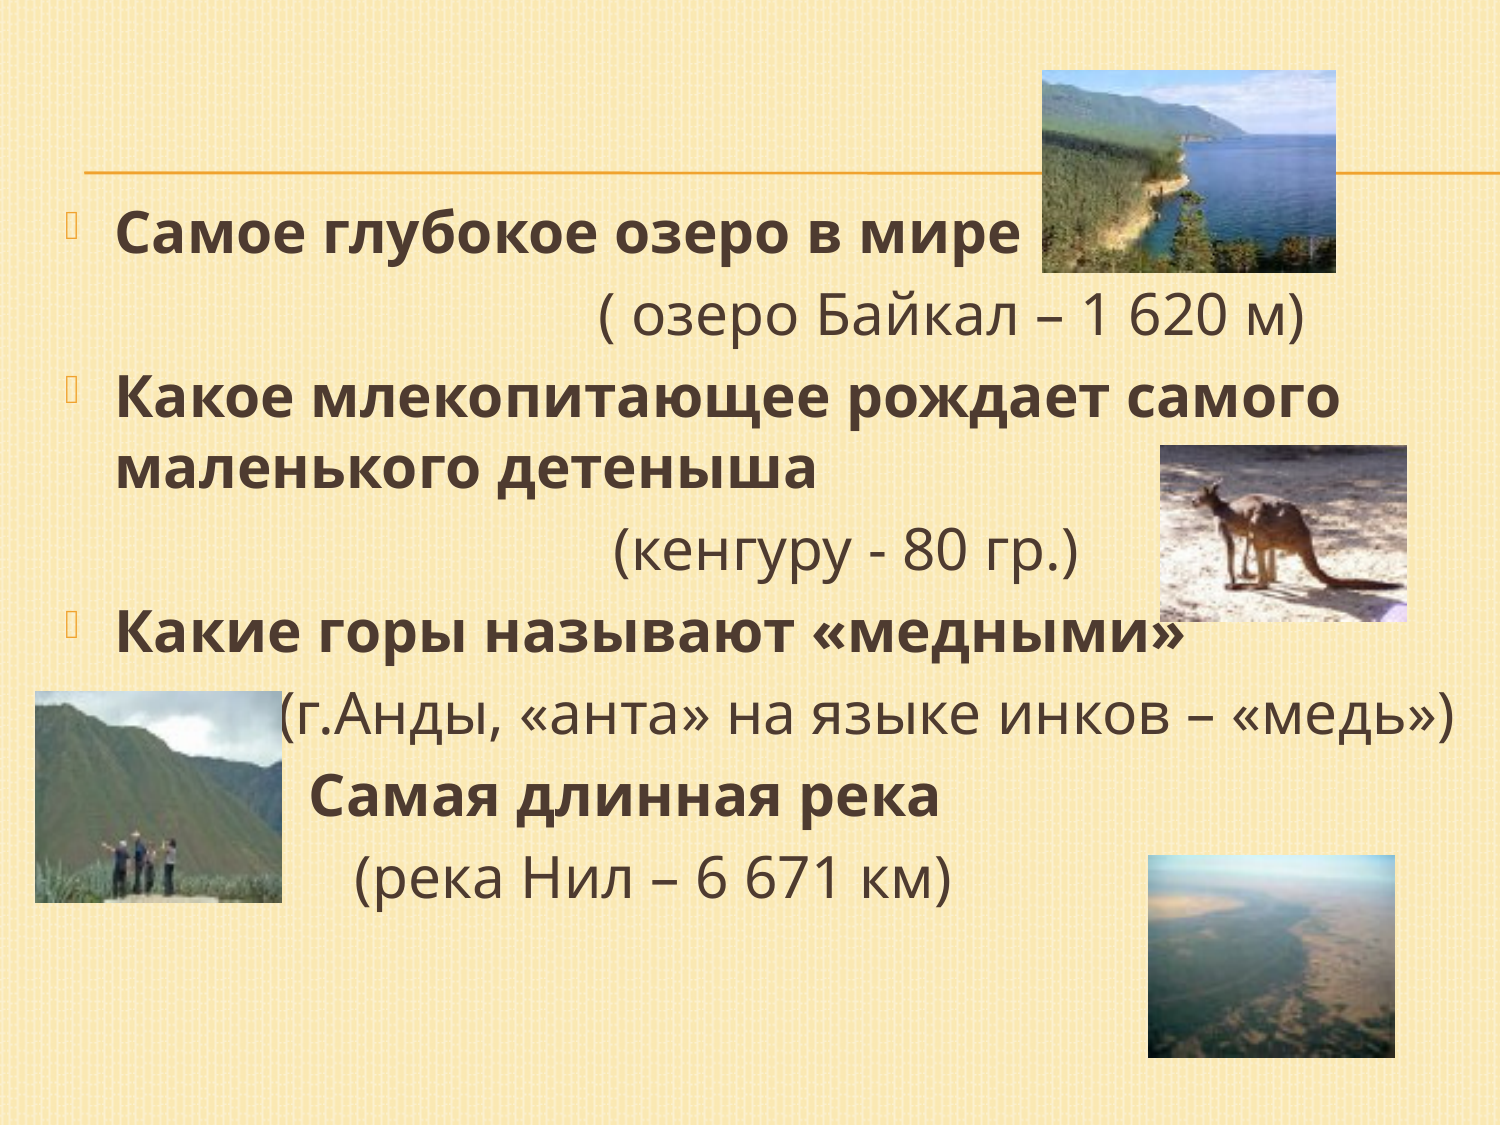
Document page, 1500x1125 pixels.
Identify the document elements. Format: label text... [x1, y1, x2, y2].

picture [1148, 855, 1395, 1059]
picture [1159, 445, 1407, 622]
picture [1042, 69, 1337, 274]
list Самое глубокое озеро в мире ( озеро Байкал – 1 620 м) Какое млекопитающее рождает самого маленького детеныша (кенгуру - 80 гр.) Какие горы называют «медными» (г.Анды, «анта» на языке инков – «медь») Самая длинная река (река Нил – 6 671 км) [50, 187, 1475, 998]
picture [34, 691, 282, 903]
